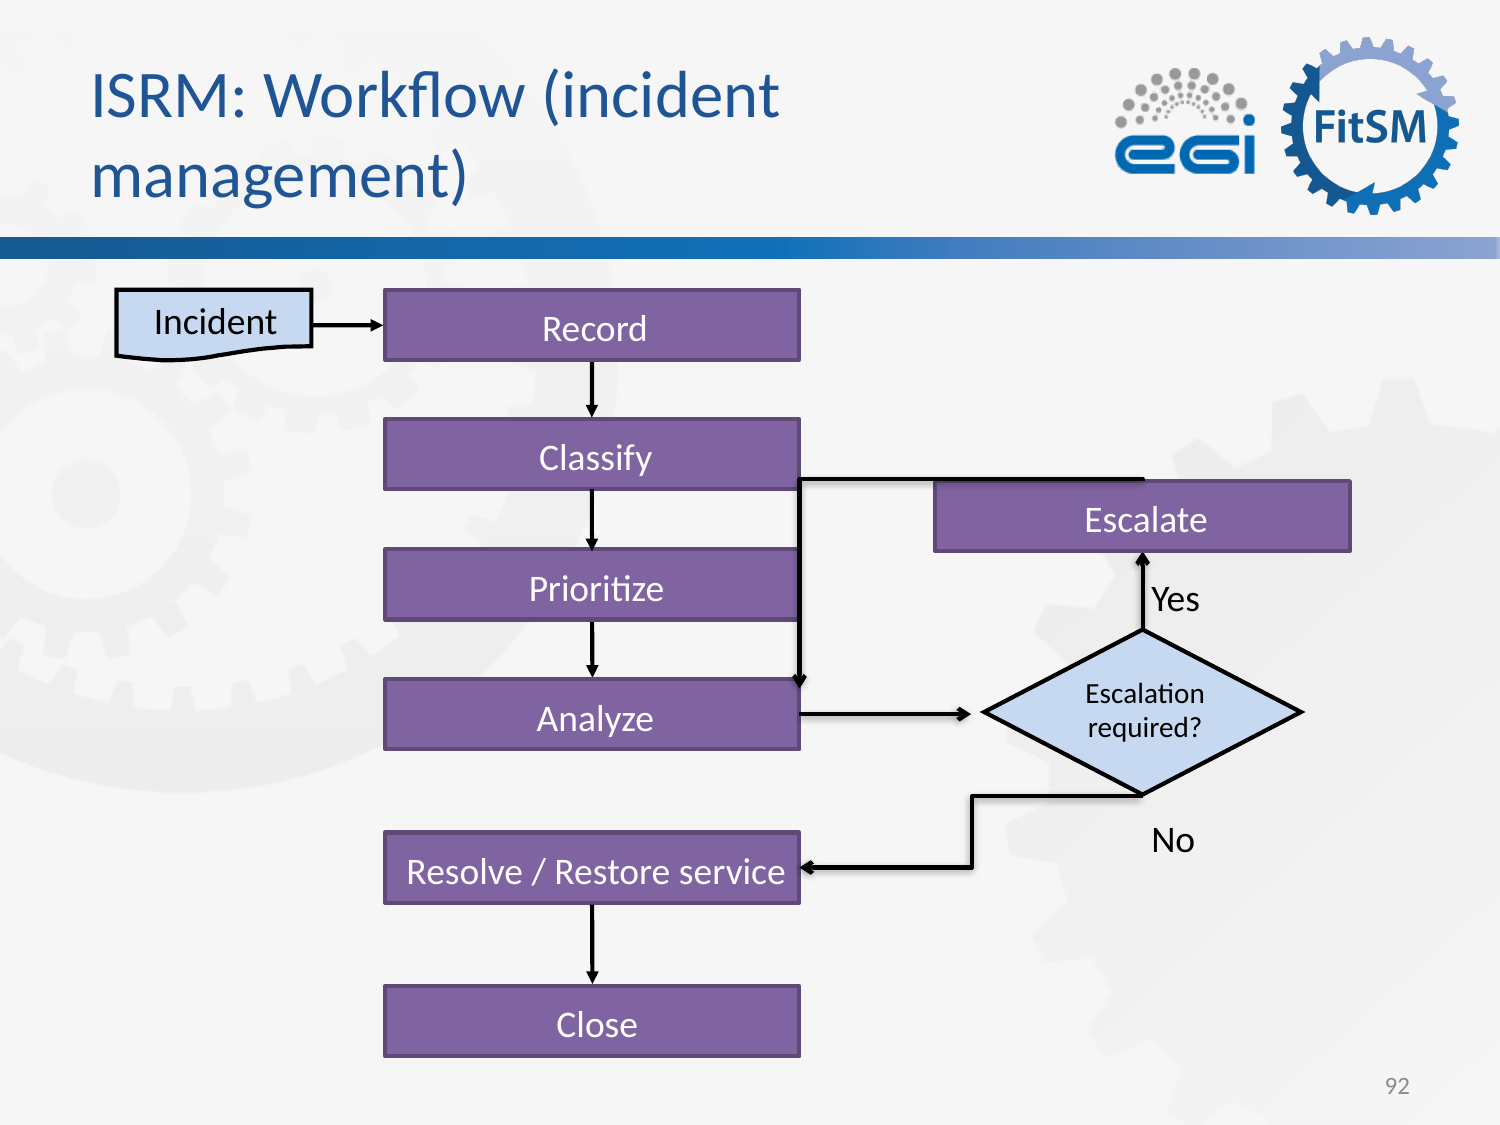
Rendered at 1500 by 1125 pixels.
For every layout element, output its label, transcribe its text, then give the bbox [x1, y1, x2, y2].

text_box [586, 627, 599, 677]
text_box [799, 796, 1143, 868]
text_box [586, 910, 599, 984]
text_box [585, 369, 599, 417]
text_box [384, 985, 800, 1057]
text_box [867, 412, 1075, 757]
slide_number 92 [1074, 1054, 1425, 1115]
text_box [585, 498, 599, 547]
text_box No [1151, 814, 1196, 860]
text_box Yes [1151, 574, 1201, 620]
title ISRM: Workflow (incident management) [75, 45, 1047, 217]
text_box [384, 549, 800, 620]
picture [0, 0, 1500, 1125]
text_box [384, 418, 800, 490]
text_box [384, 678, 800, 750]
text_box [1080, 480, 1351, 552]
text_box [116, 289, 312, 361]
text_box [384, 832, 800, 903]
text_box [316, 319, 379, 332]
text_box Escalation required? [1085, 673, 1205, 744]
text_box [384, 289, 800, 361]
text_box [1078, 632, 1301, 794]
